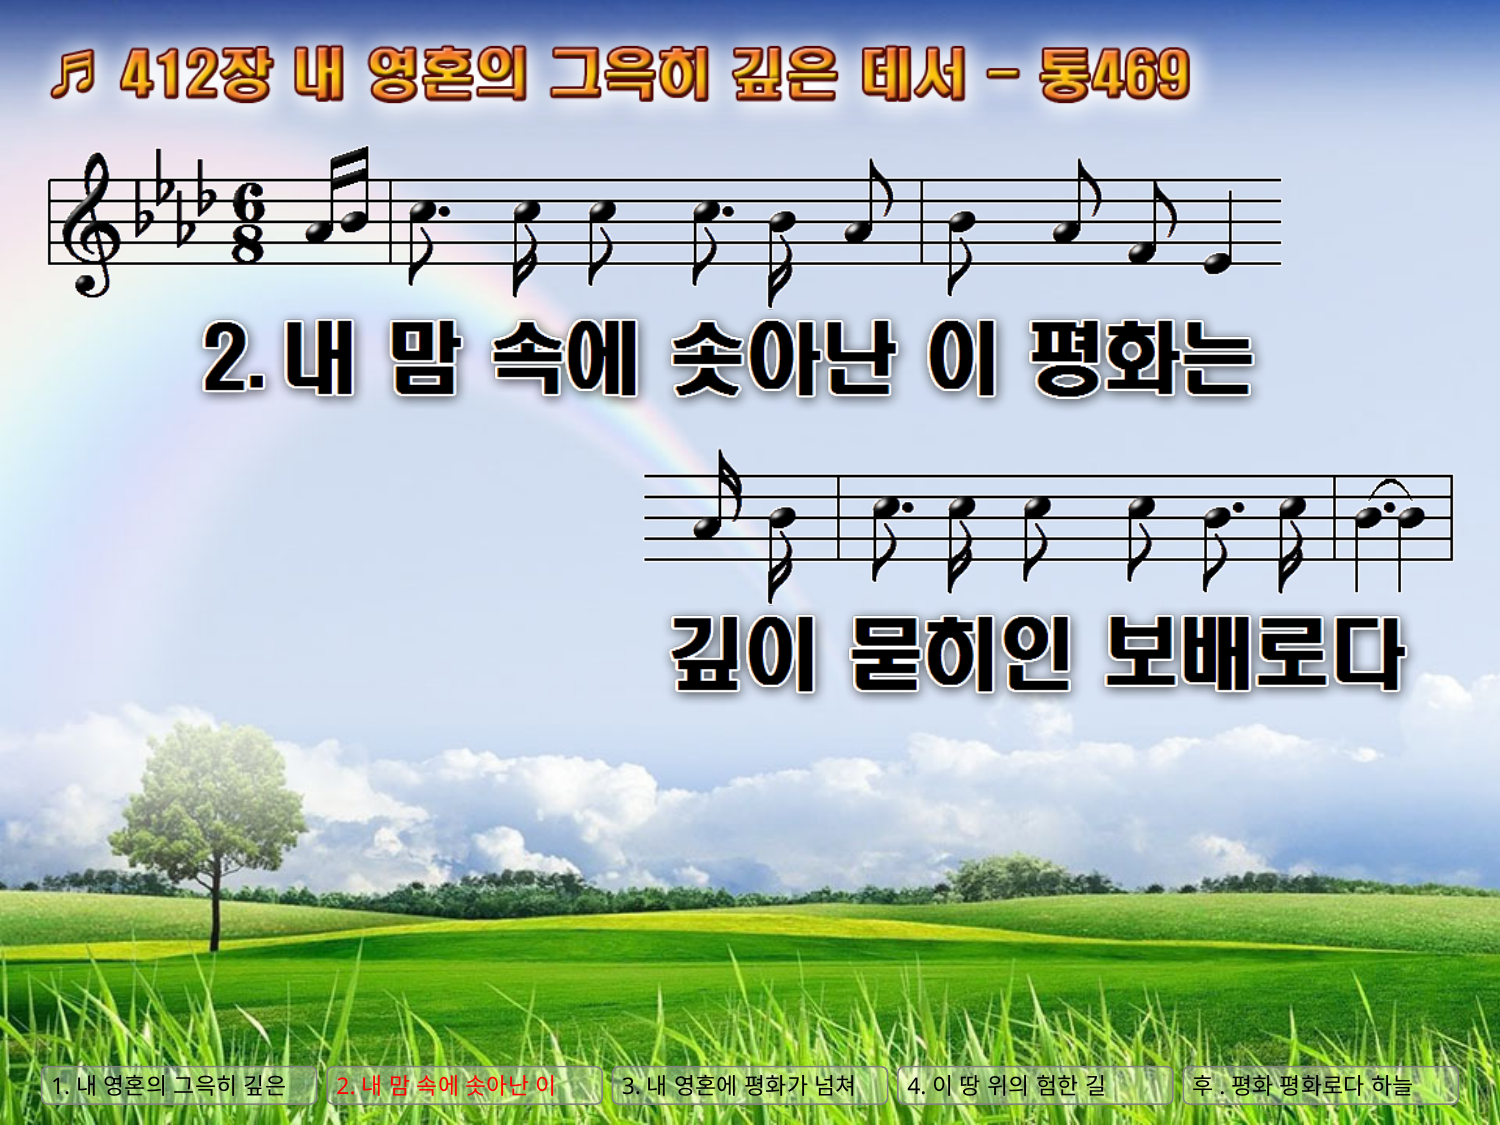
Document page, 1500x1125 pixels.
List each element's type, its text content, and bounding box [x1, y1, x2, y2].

text_box 2.내 맘 속에 솟아난 이 [327, 1066, 603, 1105]
text_box 후.평화 평화로다 하늘 [1183, 1066, 1459, 1105]
text_box 1.내 영혼의 그윽히 깊은 [41, 1066, 317, 1105]
text_box 3.내 영혼에 평화가 넘쳐 [612, 1066, 888, 1105]
text_box 4.이 땅 위의 험한 길 [897, 1066, 1173, 1105]
picture [0, 0, 1500, 1125]
